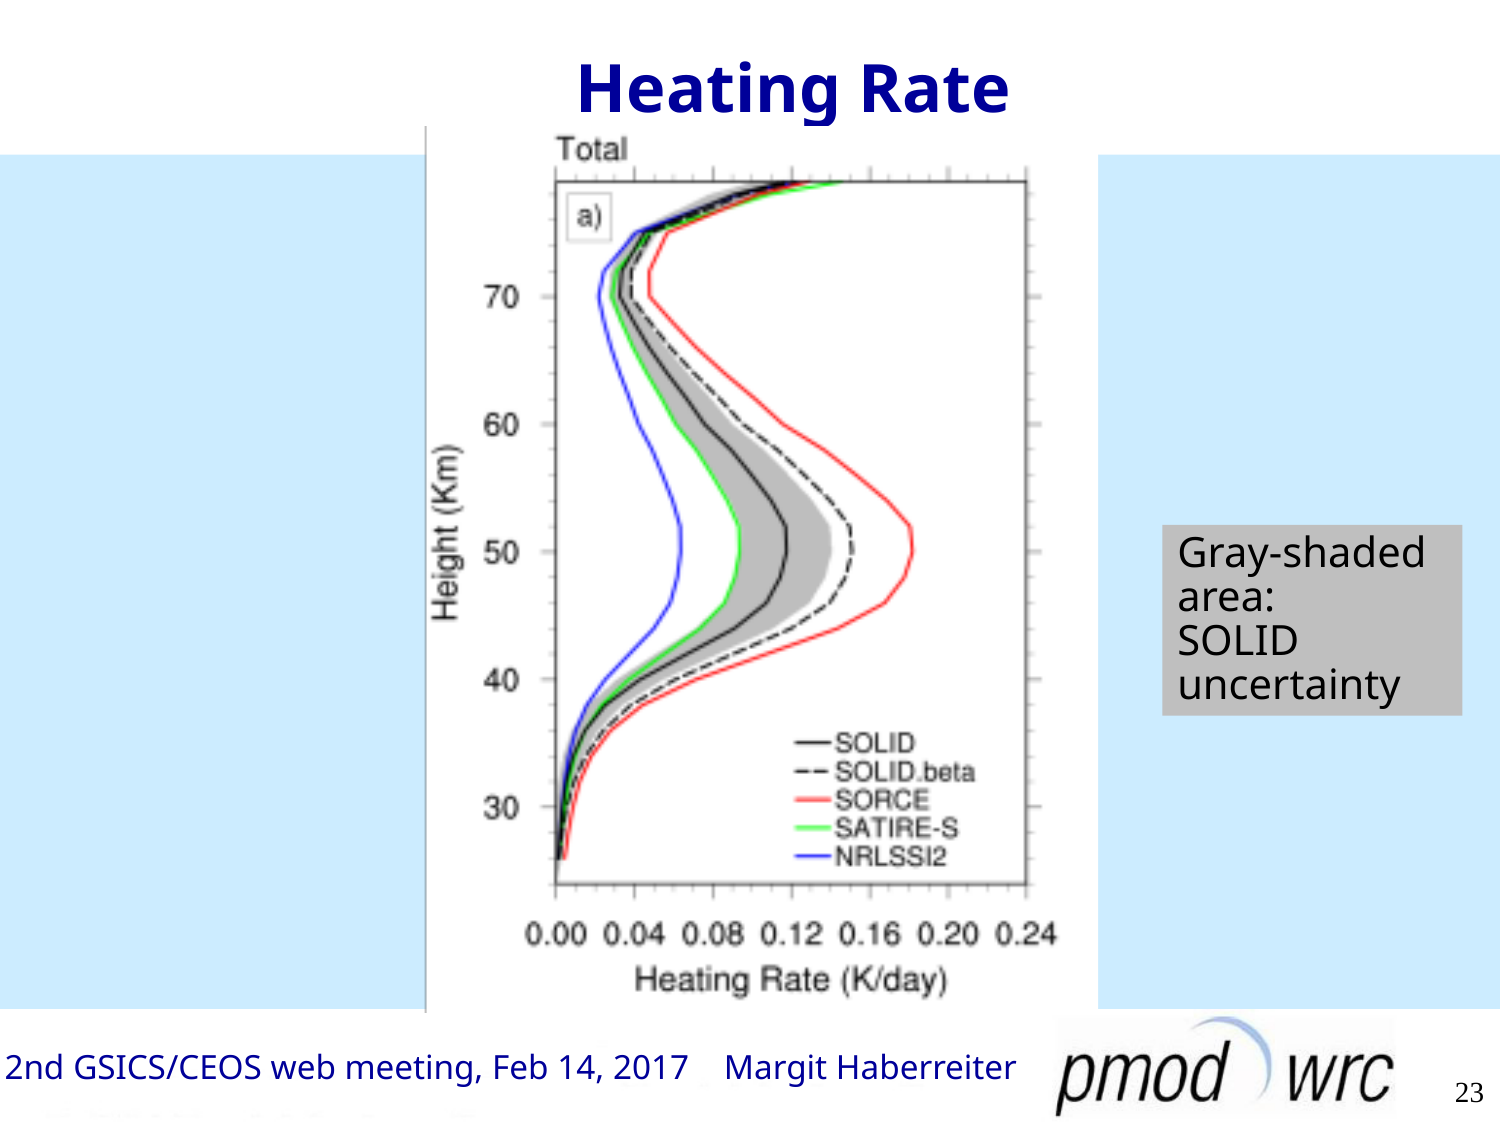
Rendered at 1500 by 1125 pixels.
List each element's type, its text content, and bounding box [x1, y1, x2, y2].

footer 2nd GSICS/CEOS web meeting, Feb 14, 2017 Margit Haberreiter [4, 1049, 1500, 1124]
text_box Gray-shaded area: SOLID uncertainty [1162, 524, 1463, 716]
picture [0, 126, 1500, 1125]
title Heating Rate [137, 0, 1450, 180]
